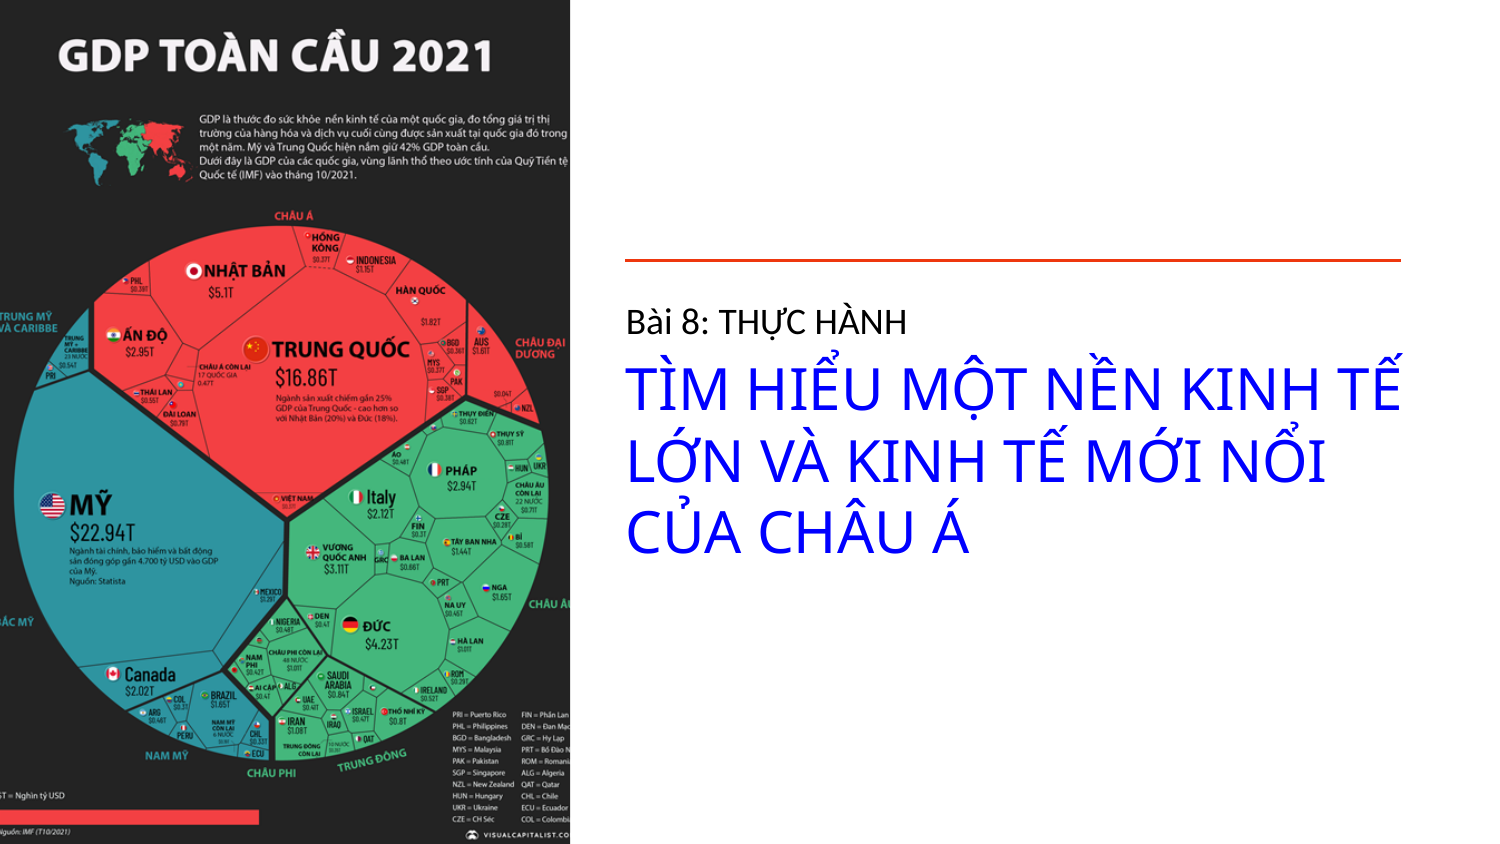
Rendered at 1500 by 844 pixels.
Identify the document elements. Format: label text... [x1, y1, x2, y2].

text_box Bài 8: THỰC HÀNH TÌM HIỂU MỘT NỀN KINH TẾ LỚN VÀ KINH TẾ MỚI NỔI CỦA CHÂU Á [610, 299, 1422, 766]
picture [0, 0, 571, 844]
